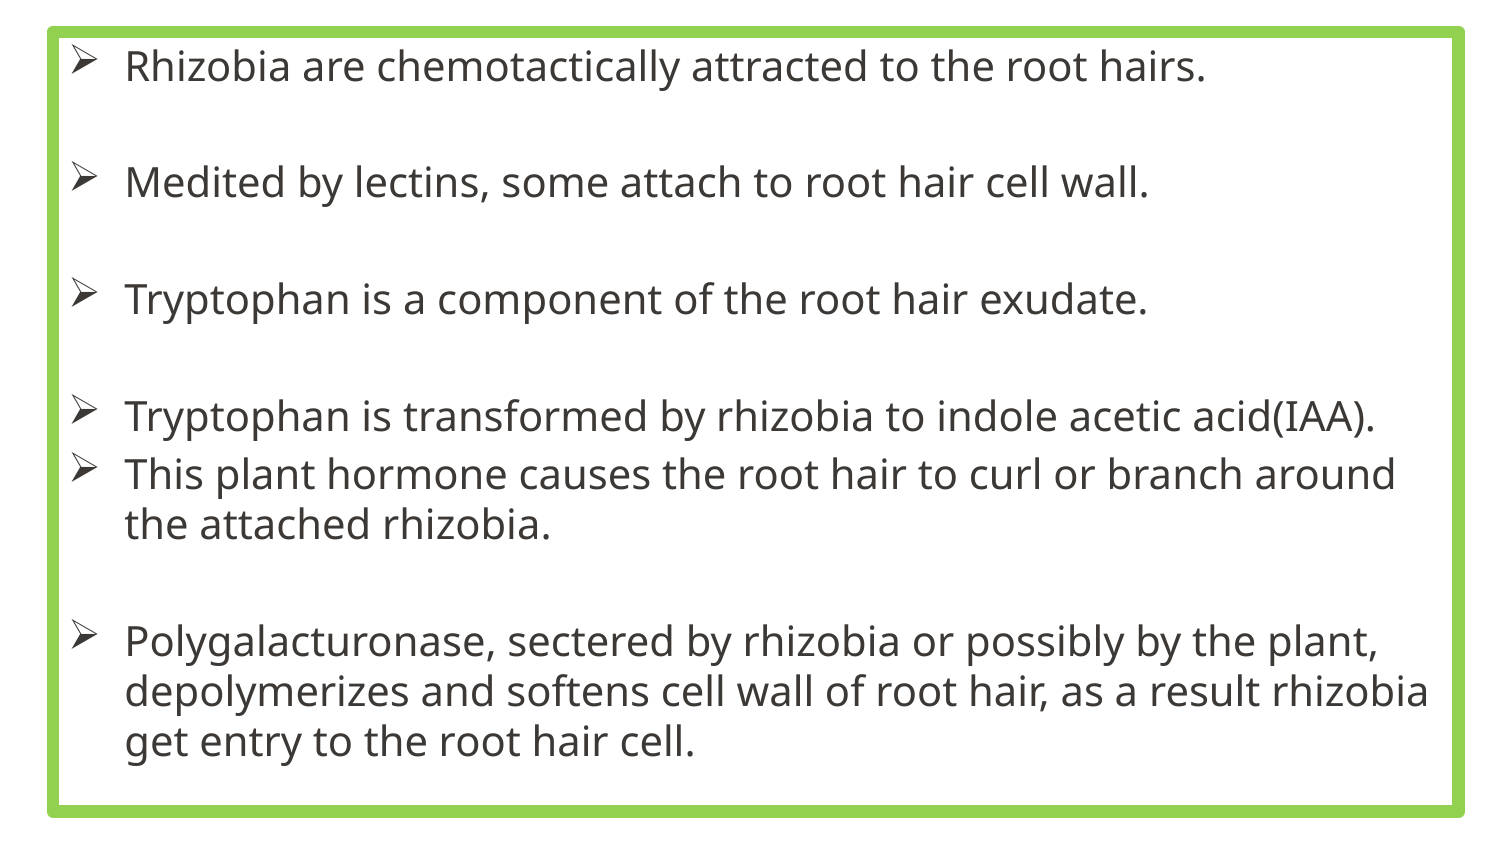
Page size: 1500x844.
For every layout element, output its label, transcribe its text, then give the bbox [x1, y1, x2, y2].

list Rhizobia are chemotactically attracted to the root hairs. Medited by lectins, some attach to root hair cell wall. Tryptophan is a component of the root hair exudate. Tryptophan is transformed by rhizobia to indole acetic acid(IAA). This plant hormone causes the root hair to curl or branch around the attached rhizobia. Polygalacturonase, sectered by rhizobia or possibly by the plant, depolymerizes and softens cell wall of root hair, as a result rhizobia get entry to the root hair cell. [53, 32, 1459, 812]
